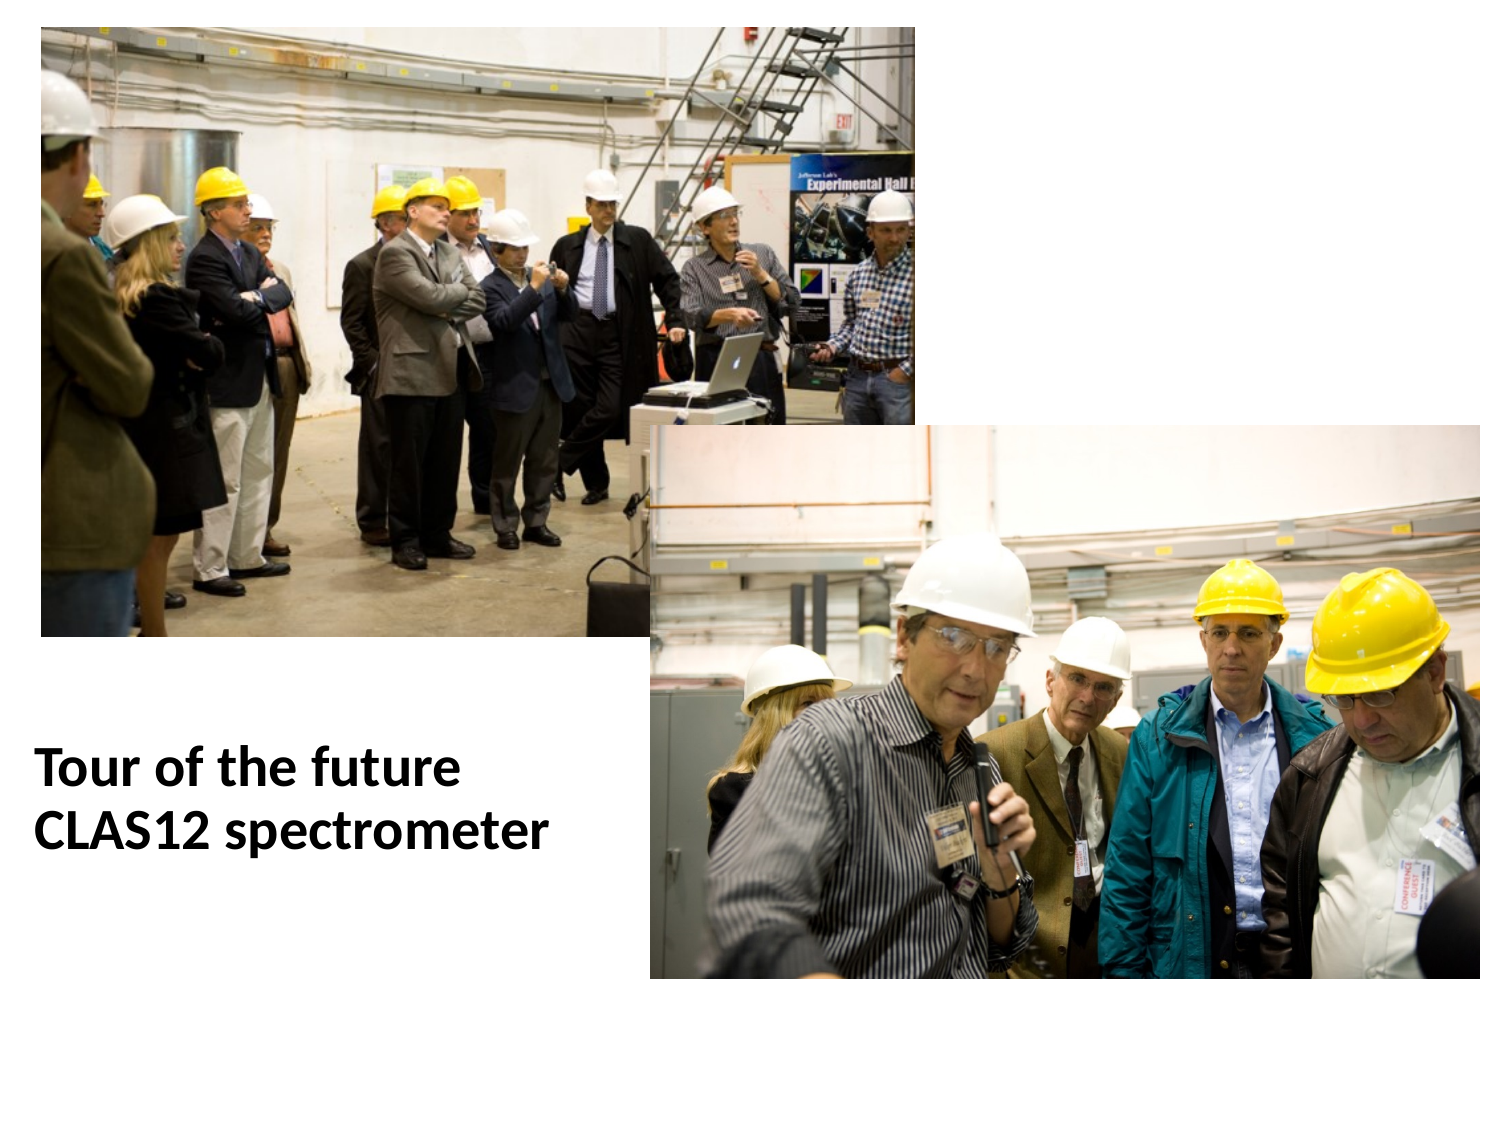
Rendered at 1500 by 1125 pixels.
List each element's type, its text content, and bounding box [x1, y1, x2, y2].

title Tour of the future CLAS12 spectrometer [19, 690, 636, 908]
picture [41, 27, 1480, 979]
